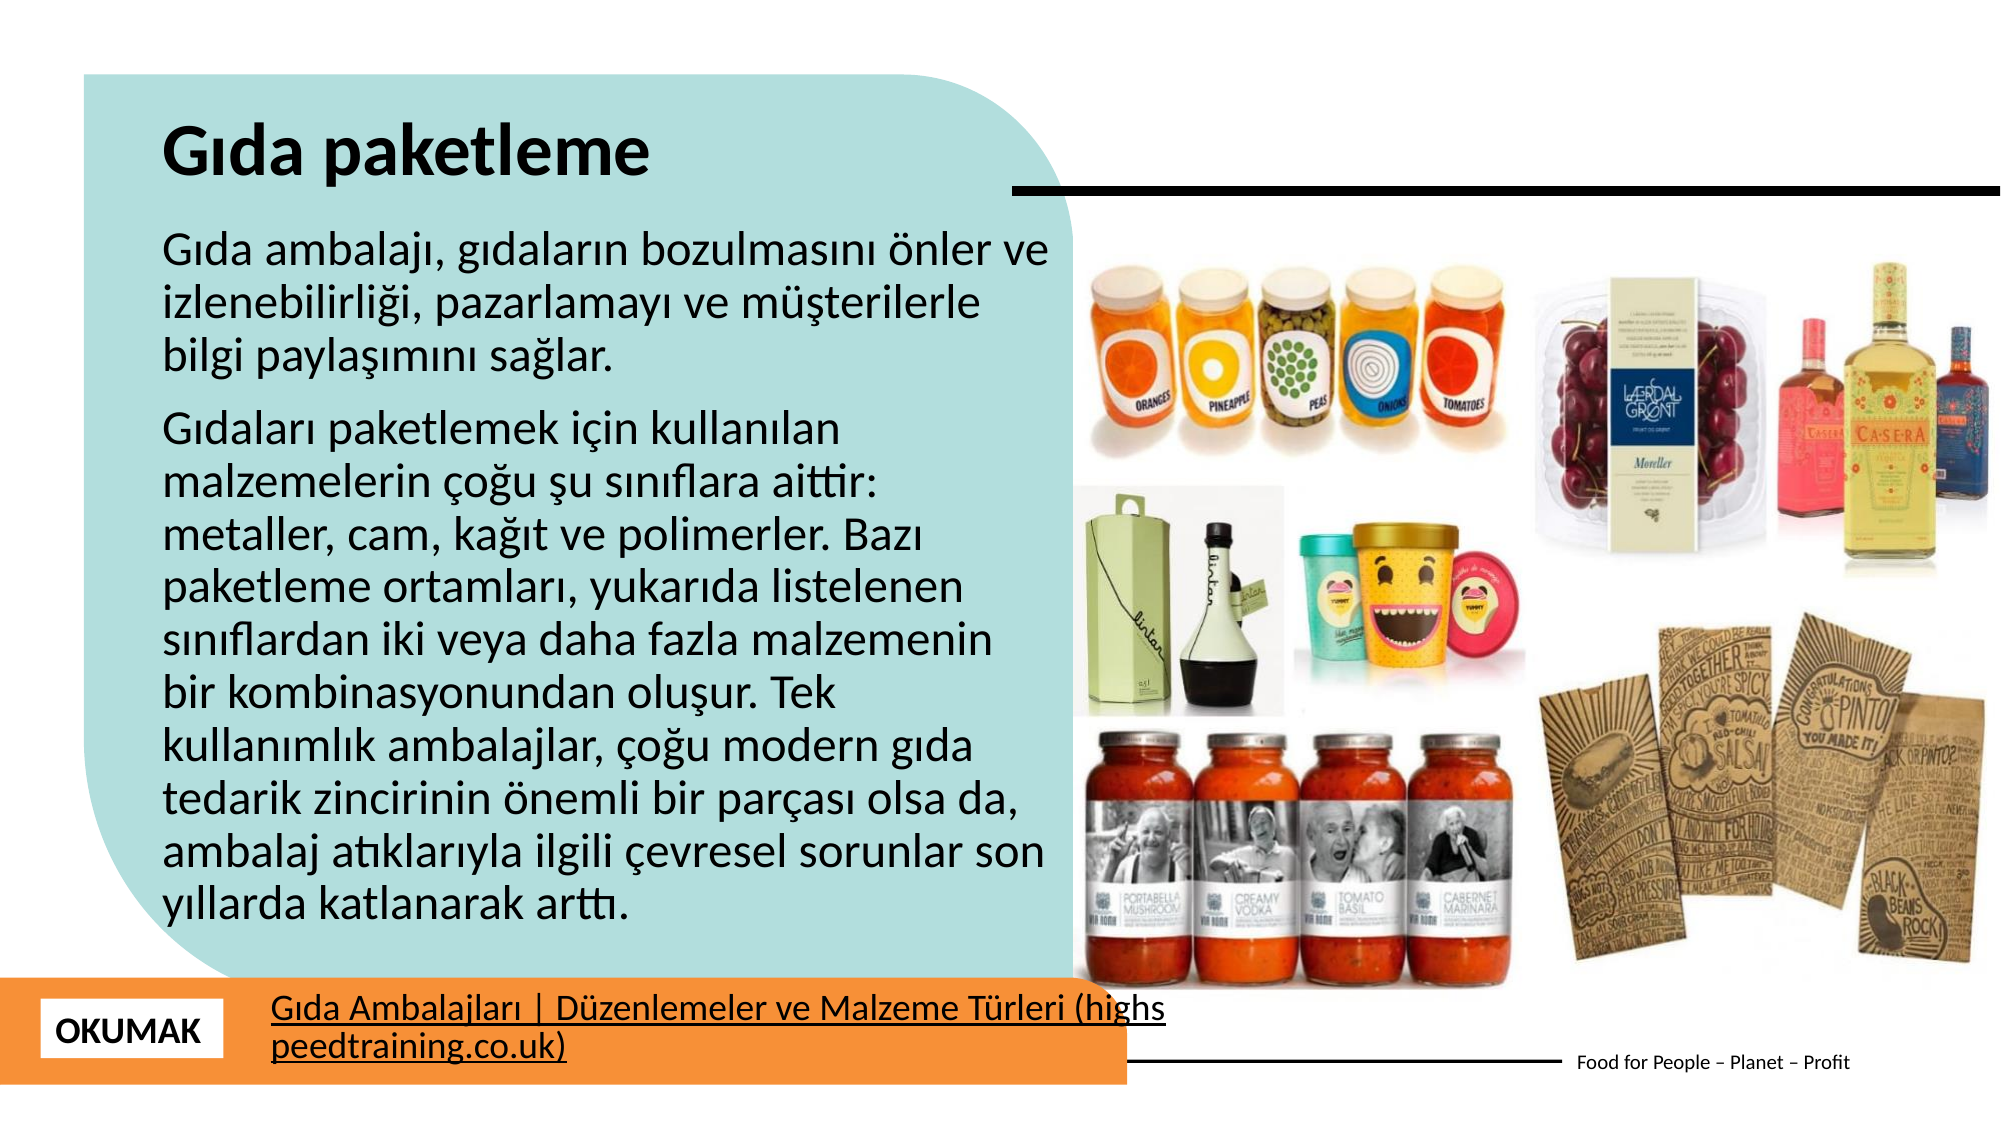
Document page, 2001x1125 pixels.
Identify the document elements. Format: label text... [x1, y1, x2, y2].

list Gıda ambalajı, gıdaların bozulmasını önler ve izlenebilirliği, pazarlamayı ve müşterilerle bilgi paylaşımını sağlar. Gıdaları paketlemek için kullanılan malzemelerin çoğu şu sınıflara aittir: metaller, cam, kağıt ve polimerler. Bazı paketleme ortamları, yukarıda listelenen sınıflardan iki veya daha fazla malzemenin bir kombinasyonundan oluşur. Tek kullanımlık ambalajlar, çoğu modern gıda tedarik zincirinin önemli bir parçası olsa da, ambalaj atıklarıyla ilgili çevresel sorunlar son yıllarda katlanarak arttı. [147, 215, 1074, 898]
text_box OKUMAK [40, 998, 224, 1059]
text_box Gıda Ambalajları | Düzenlemeler ve Malzeme Türleri (highspeedtraining.co.uk) [255, 975, 1182, 1036]
list Gıda paketleme [147, 103, 966, 266]
text_box [0, 977, 1128, 1086]
picture [1073, 238, 2000, 1003]
